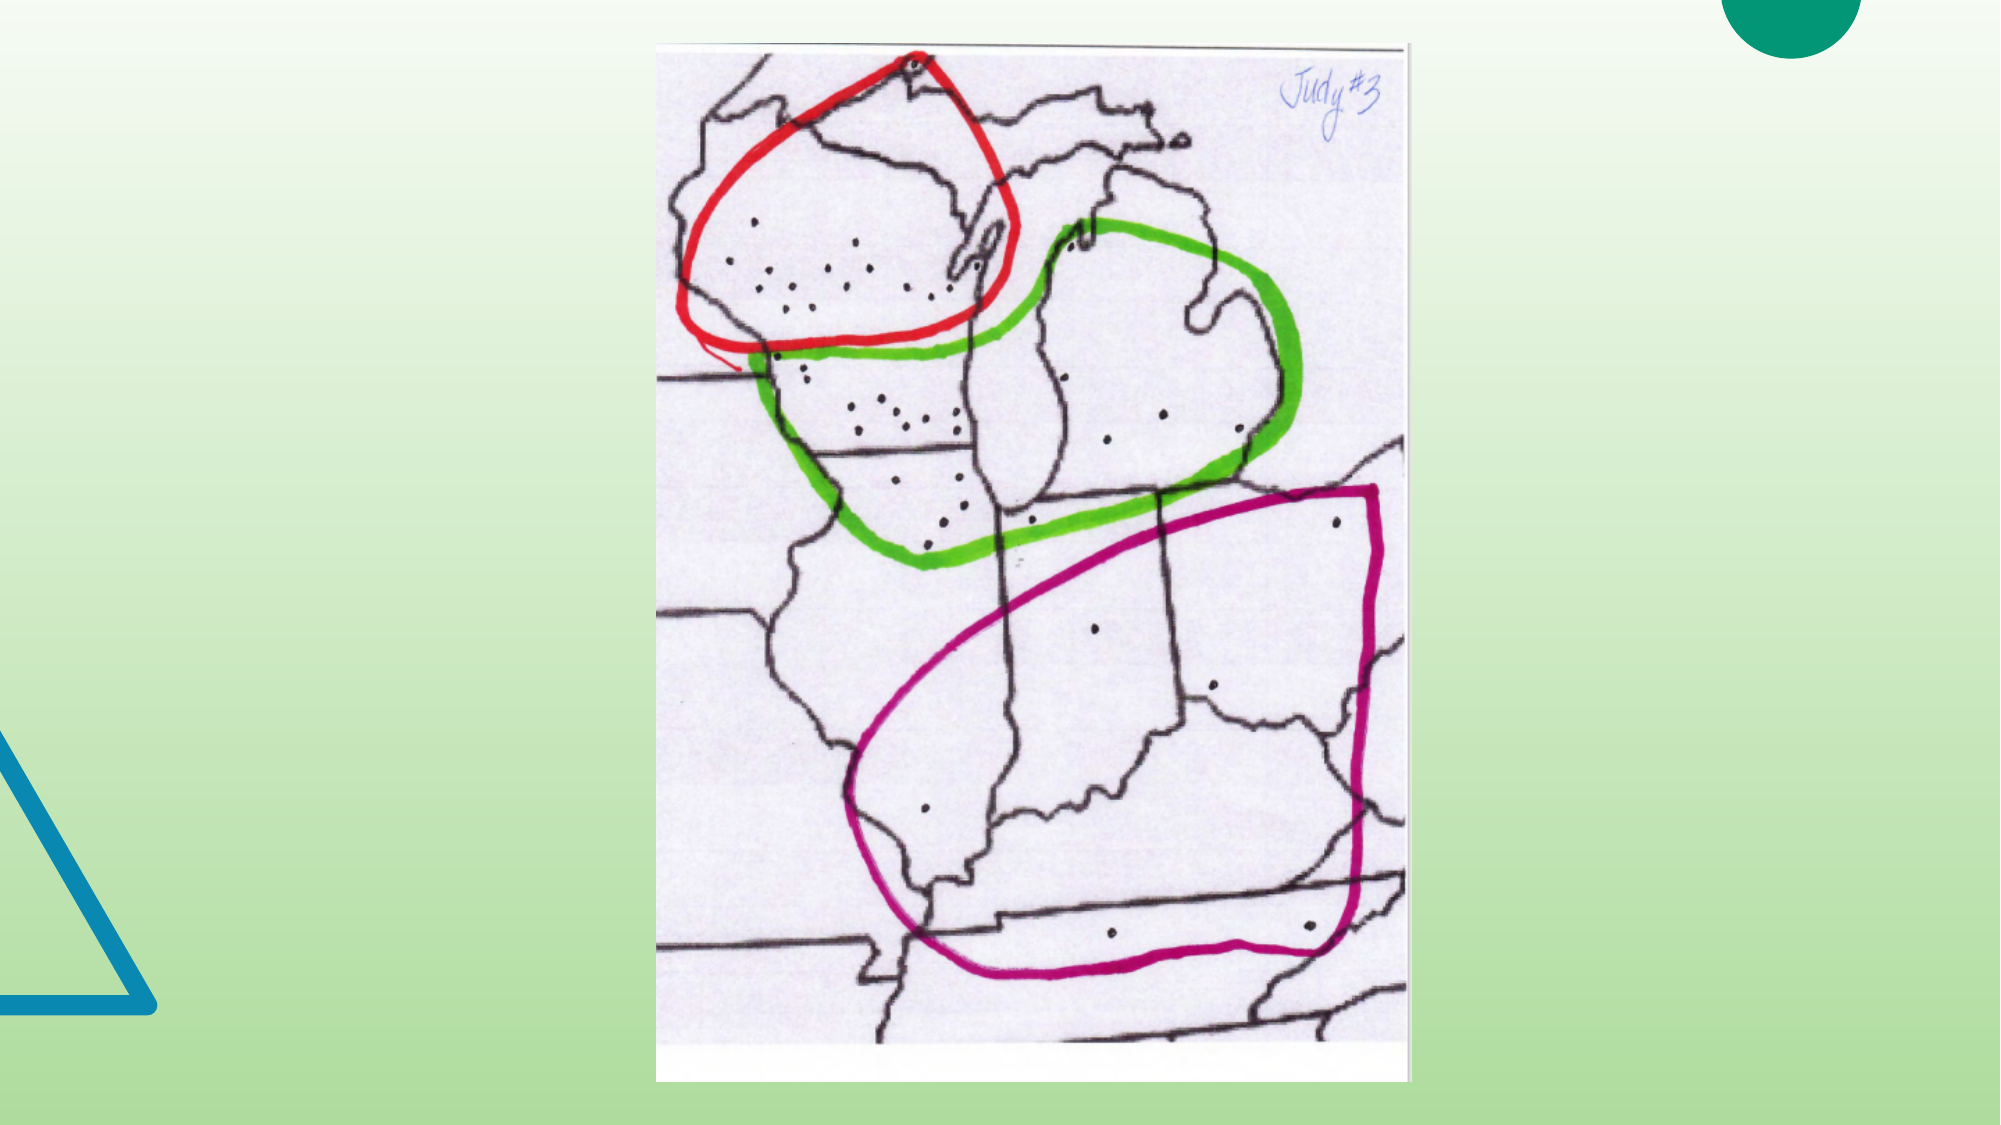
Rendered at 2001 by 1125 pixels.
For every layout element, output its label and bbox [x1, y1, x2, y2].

picture [656, 43, 1412, 1082]
